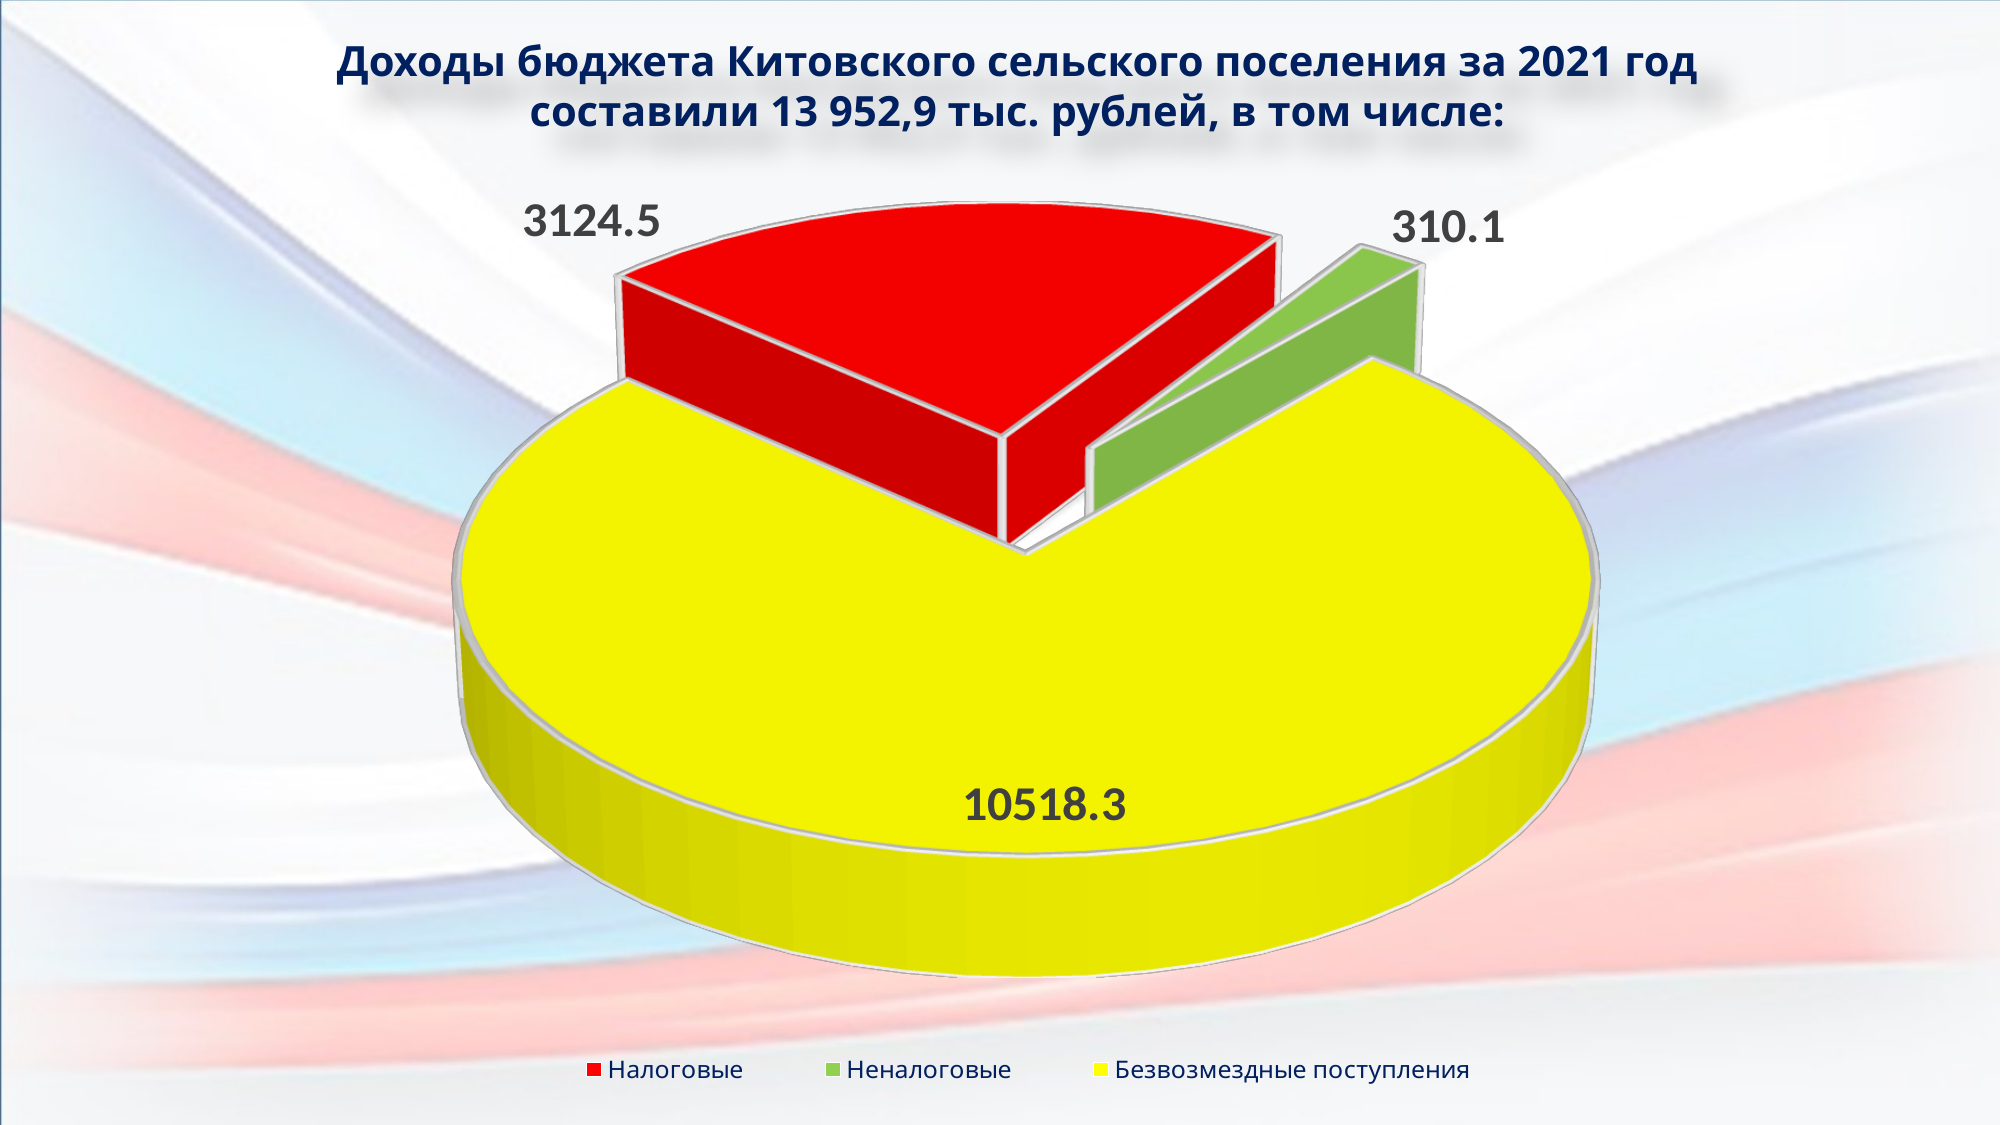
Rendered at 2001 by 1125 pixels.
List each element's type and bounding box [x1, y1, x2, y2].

picture [0, 0, 2000, 1125]
chart [114, 155, 1944, 1096]
